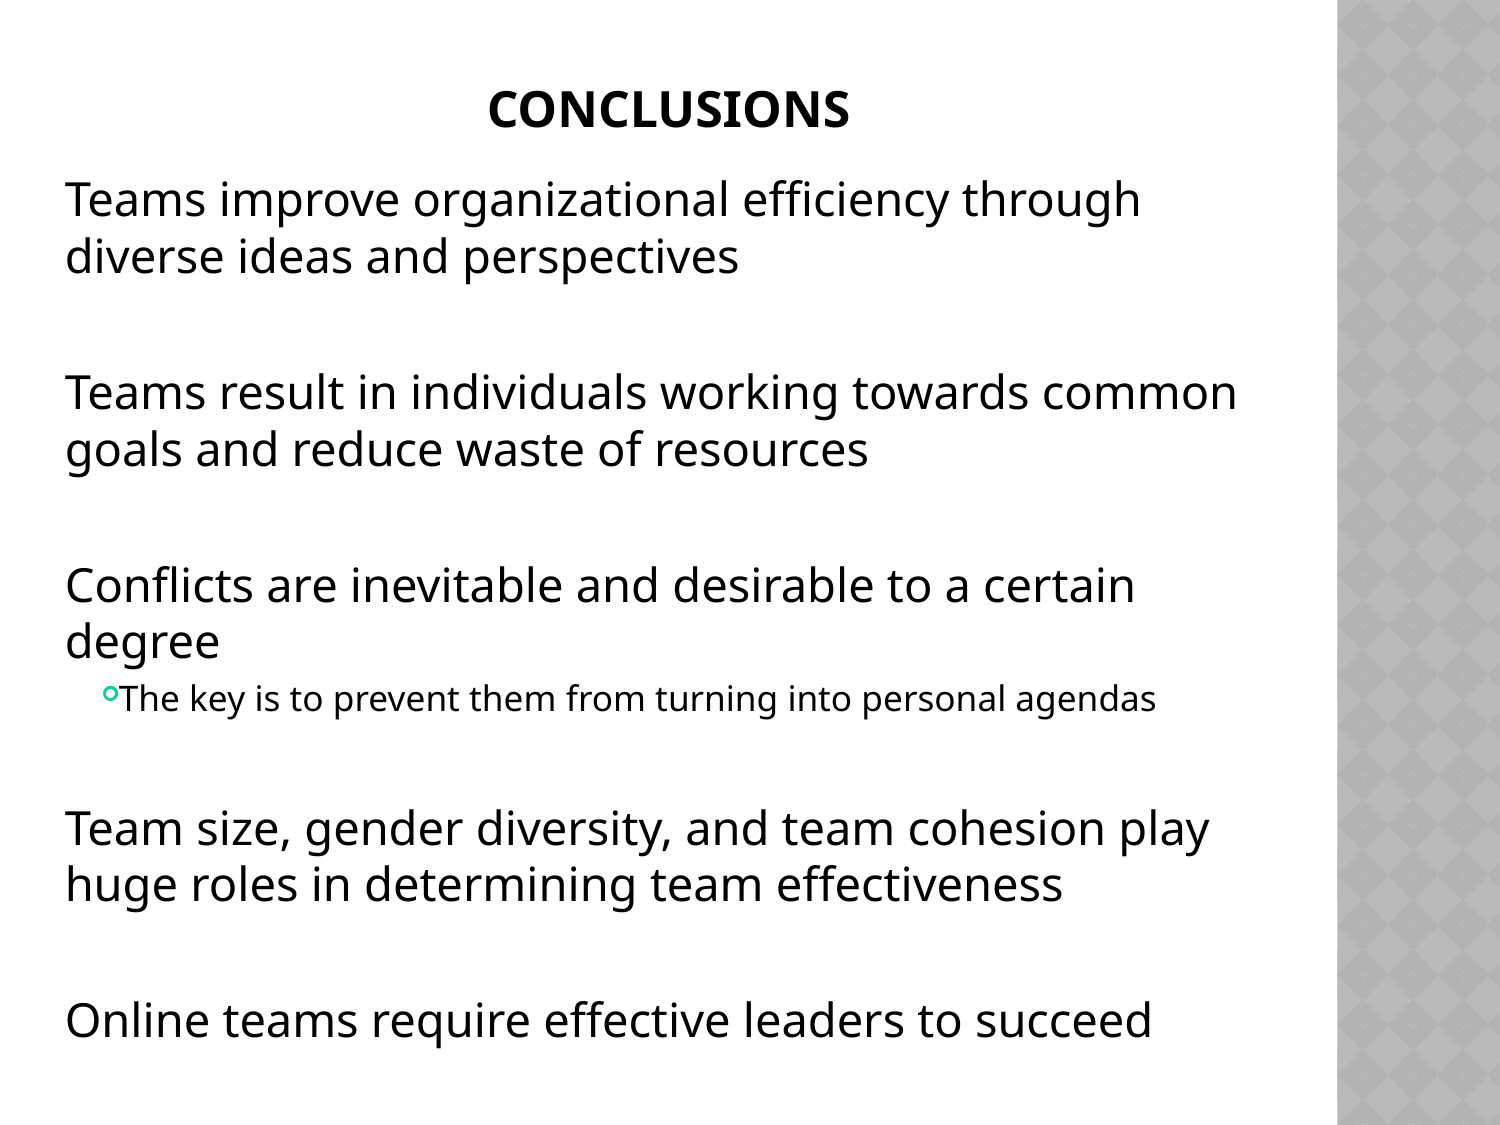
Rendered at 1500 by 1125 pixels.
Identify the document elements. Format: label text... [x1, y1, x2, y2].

title Conclusions [24, 52, 1313, 138]
list Teams improve organizational efficiency through diverse ideas and perspectives Teams result in individuals working towards common goals and reduce waste of resources Conflicts are inevitable and desirable to a certain degree The key is to prevent them from turning into personal agendas Team size, gender diversity, and team cohesion play huge roles in determining team effectiveness Online teams require effective leaders to succeed [50, 162, 1313, 1059]
